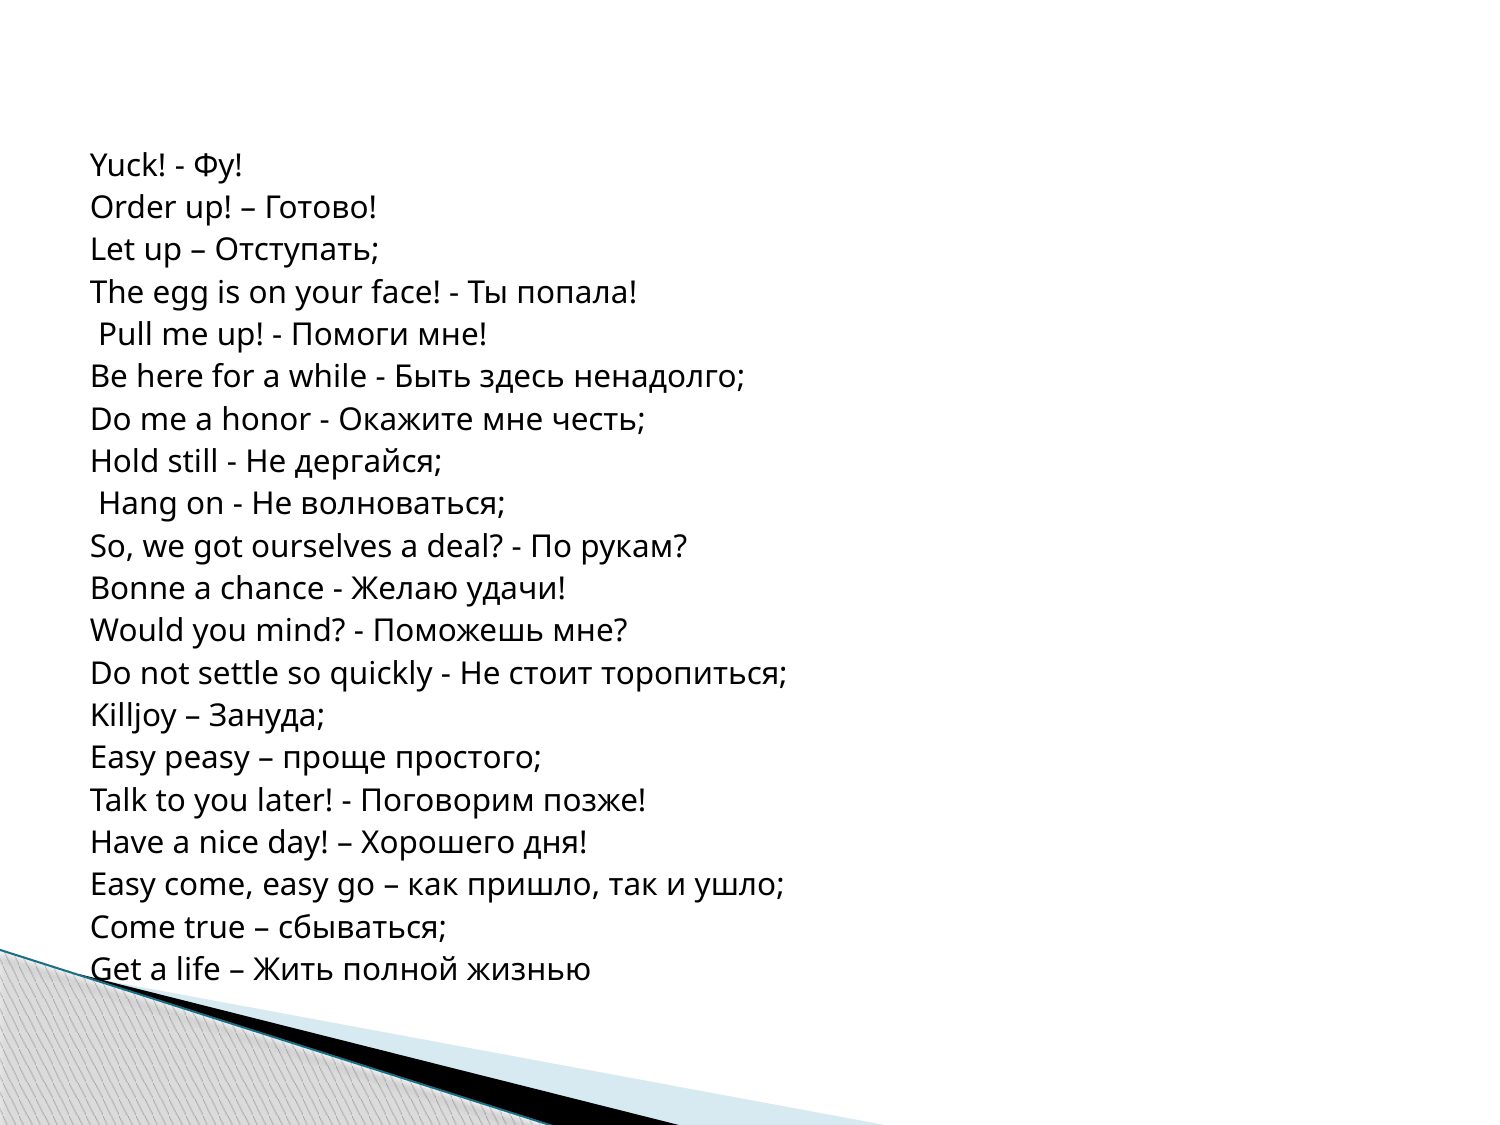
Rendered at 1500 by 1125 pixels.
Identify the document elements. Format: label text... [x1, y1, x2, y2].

list Yuck! - Фу! Order up! – Готово! Let up – Отступать; The egg is on your face! - Ты попала! Pull me up! - Помоги мне! Be here for a while - Быть здесь ненадолго; Do me a honor - Окажите мне честь; Hold still - Не дергайся; Hang on - Не волноваться; So, we got ourselves a deal? - По рукам? Bonne a chance - Желаю удачи! Would you mind? - Поможешь мне? Do not settle so quickly - Не стоит торопиться; Killjoy – Зануда; Easy peasy – проще простого; Talk to you later! - Поговорим позже! Have a nice day! – Хорошего дня! Easy come, easy go – как пришло, так и ушло; Come true – сбываться; Get a life – Жить полной жизнью [75, 137, 1425, 1005]
